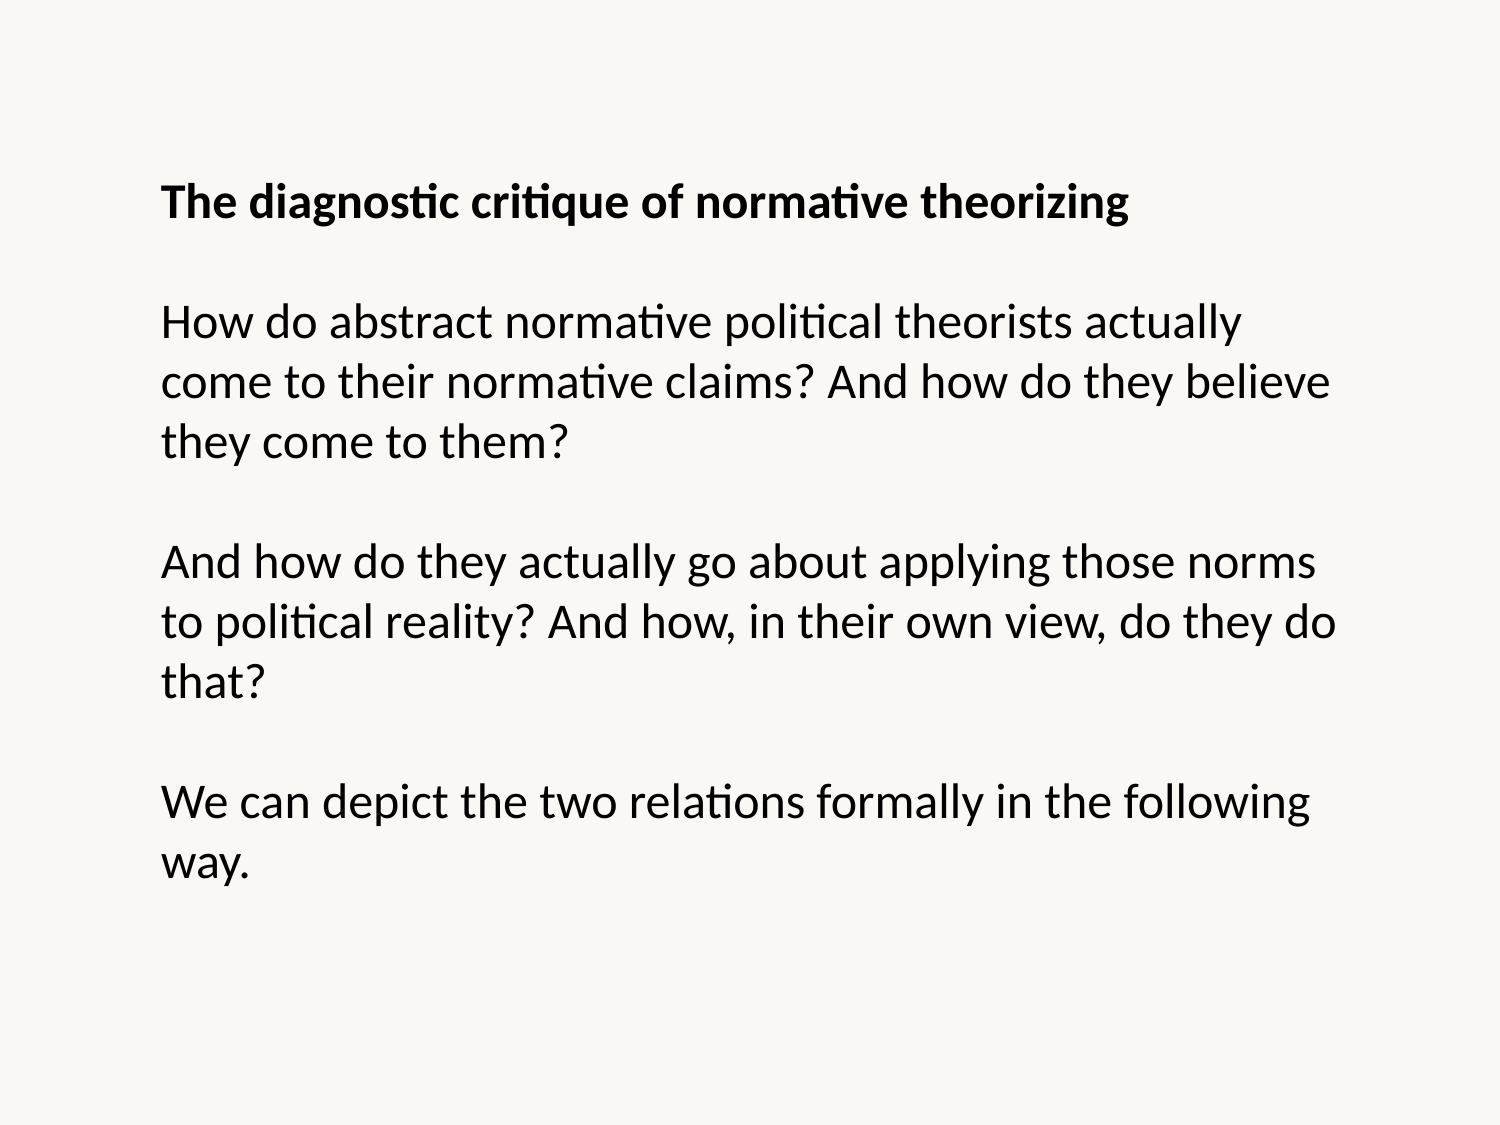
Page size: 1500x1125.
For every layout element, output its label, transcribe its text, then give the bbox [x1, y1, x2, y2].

text_box The diagnostic critique of normative theorizing How do abstract normative political theorists actually come to their normative claims? And how do they believe they come to them? And how do they actually go about applying those norms to political reality? And how, in their own view, do they do that? We can depict the two relations formally in the following way. [146, 161, 1354, 956]
